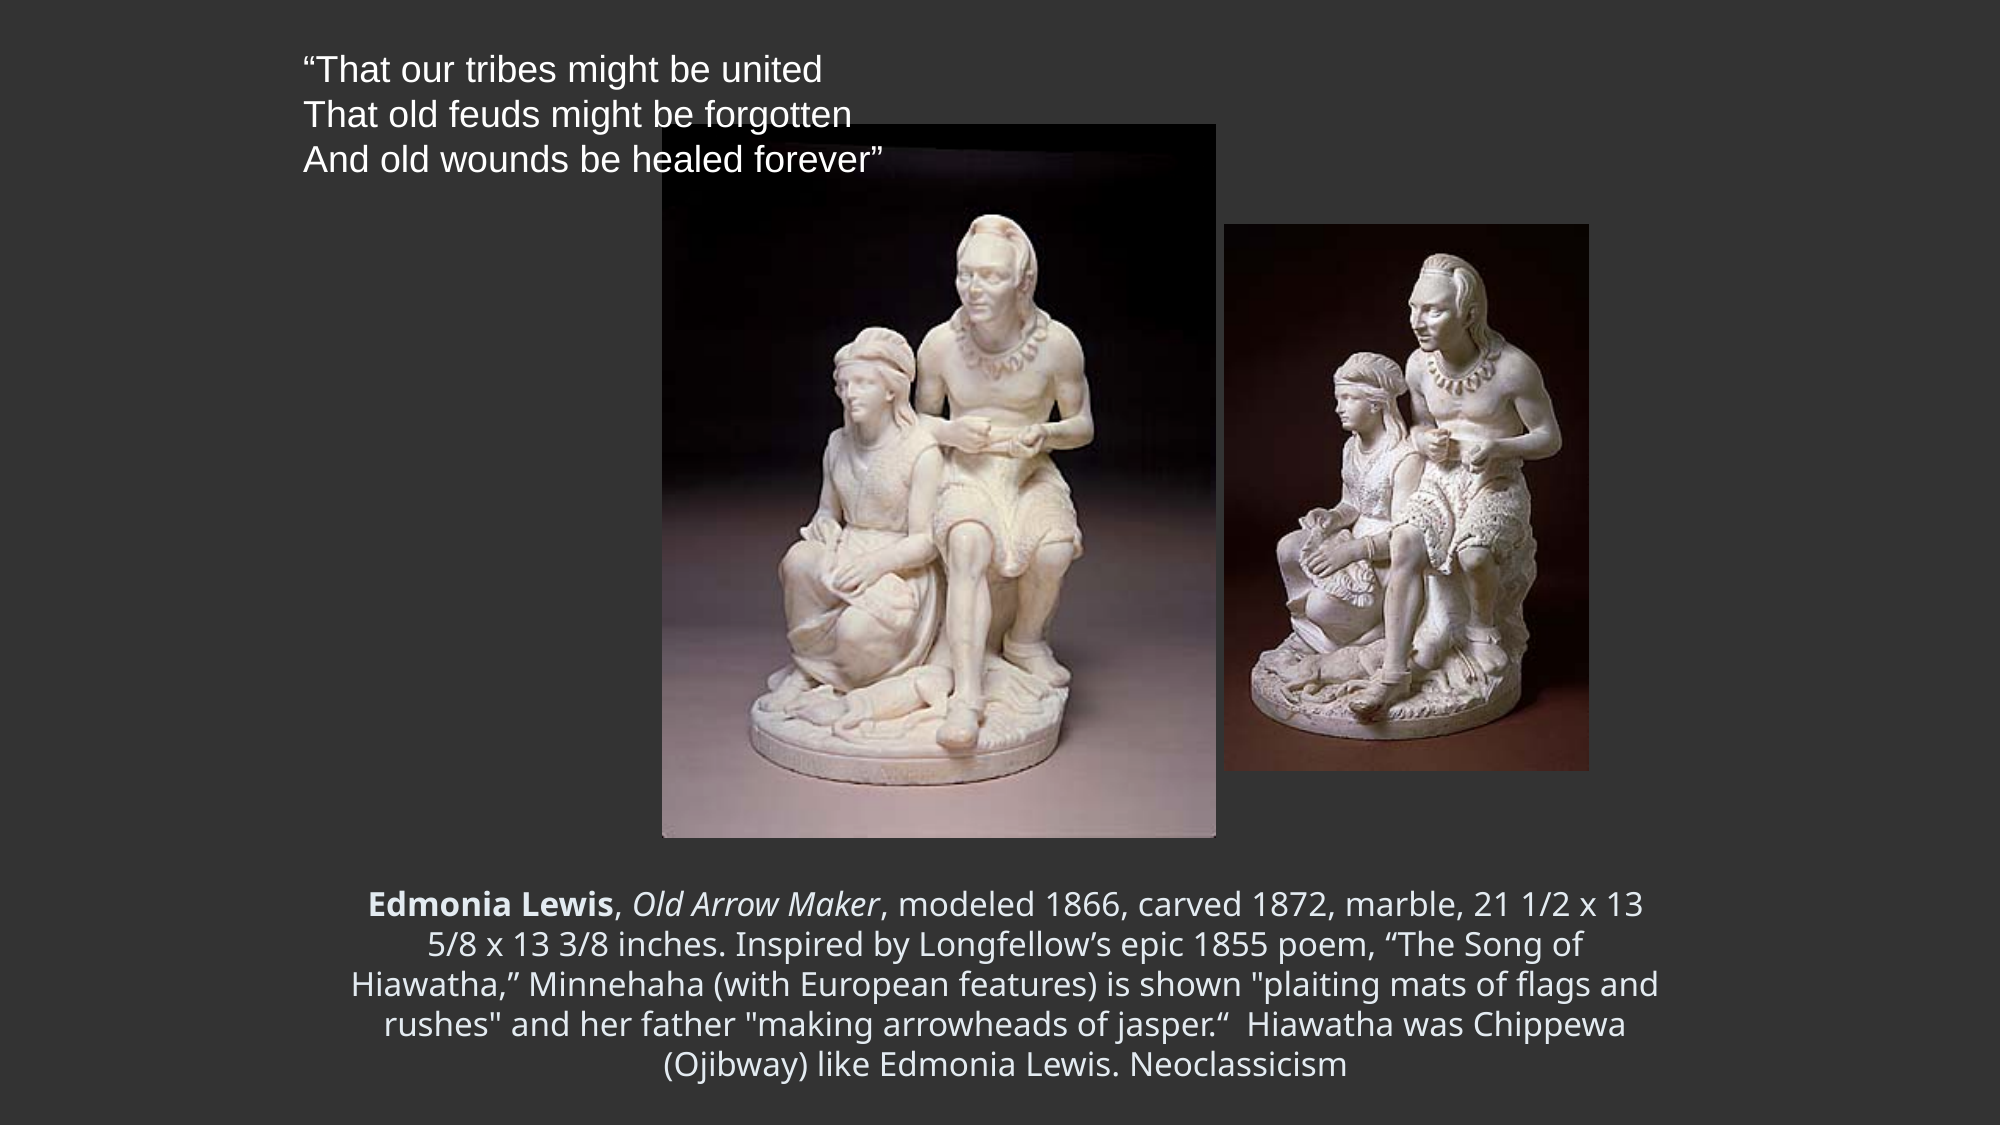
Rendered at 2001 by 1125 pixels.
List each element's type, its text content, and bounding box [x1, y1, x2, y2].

picture [662, 124, 1216, 838]
text_box “That our tribes might be united That old feuds might be forgotten And old wounds be healed forever” [288, 37, 898, 233]
title Edmonia Lewis, Old Arrow Maker, modeled 1866, carved 1872, marble, 21 1/2 x 13 5/8 x 13 3/8 inches. Inspired by Longfellow’s epic 1855 poem, “The Song of Hiawatha,” Minnehaha (with European features) is shown "plaiting mats of flags and rushes" and her father "making arrowheads of jasper.“ Hiawatha was Chippewa (Ojibway) like Edmonia Lewis. Neoclassicism [324, 875, 1688, 1091]
picture [1224, 224, 1590, 771]
